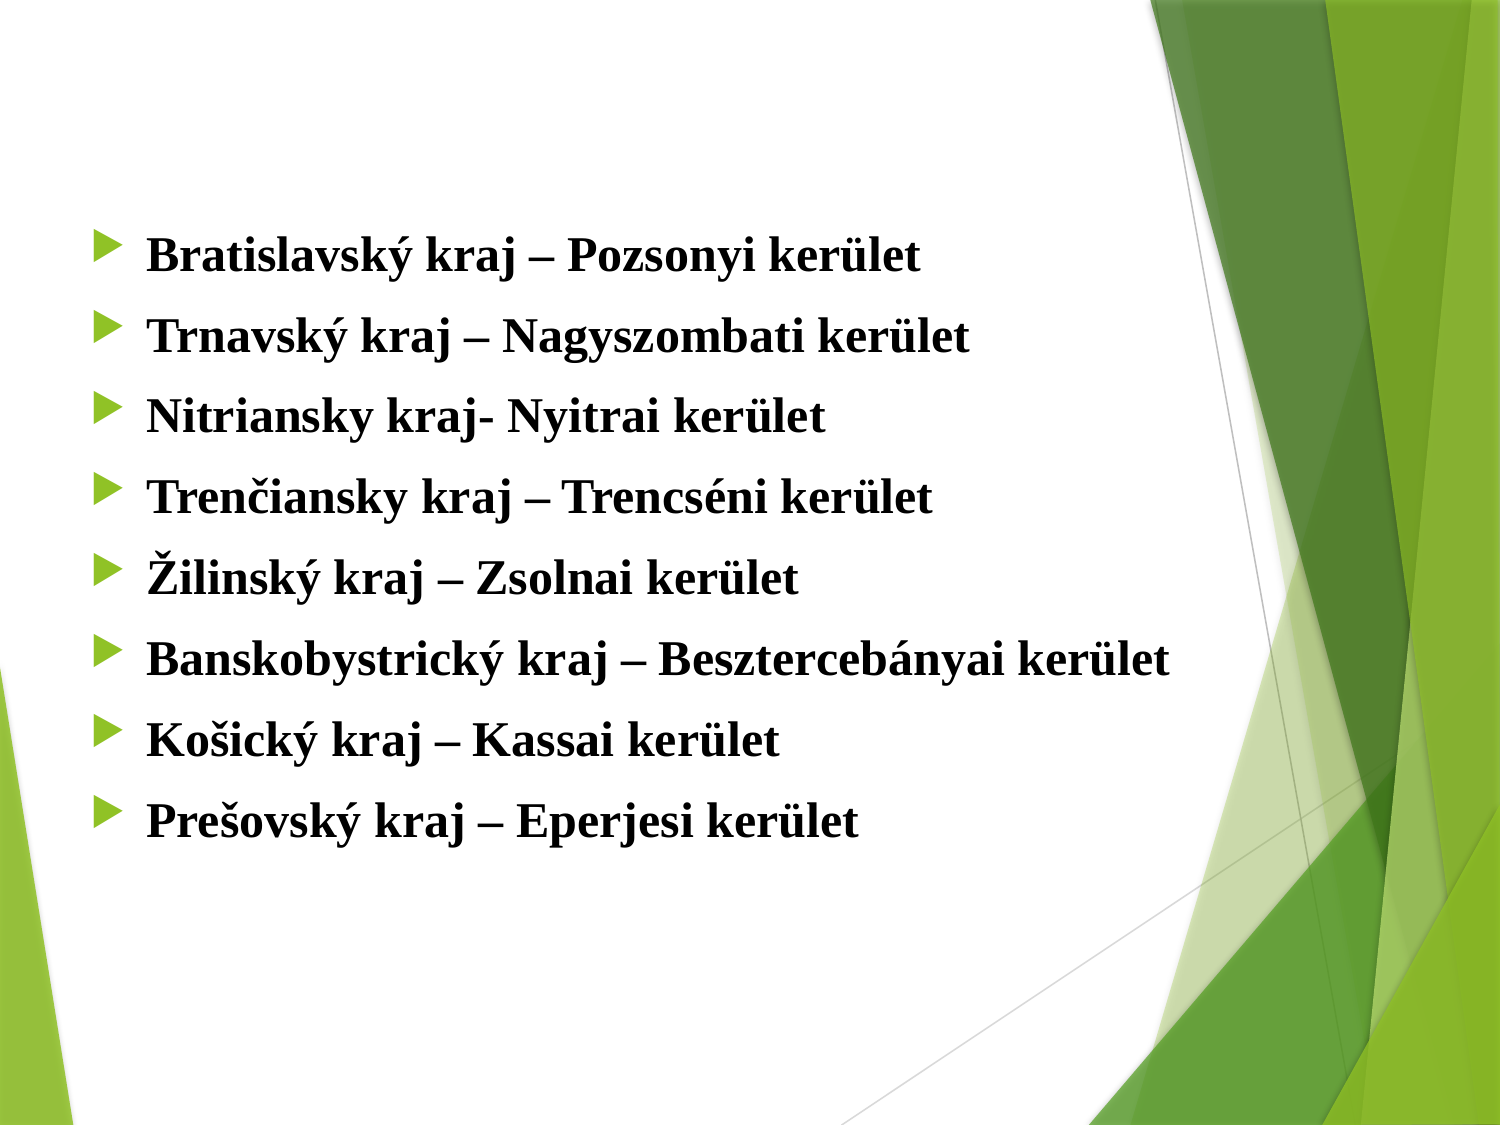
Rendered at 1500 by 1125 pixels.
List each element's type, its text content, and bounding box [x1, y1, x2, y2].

list Bratislavský kraj – Pozsonyi kerület Trnavský kraj – Nagyszombati kerület Nitriansky kraj- Nyitrai kerület Trenčiansky kraj – Trencséni kerület Žilinský kraj – Zsolnai kerület Banskobystrický kraj – Besztercebányai kerület Košický kraj – Kassai kerület Prešovský kraj – Eperjesi kerület [75, 82, 1425, 1038]
